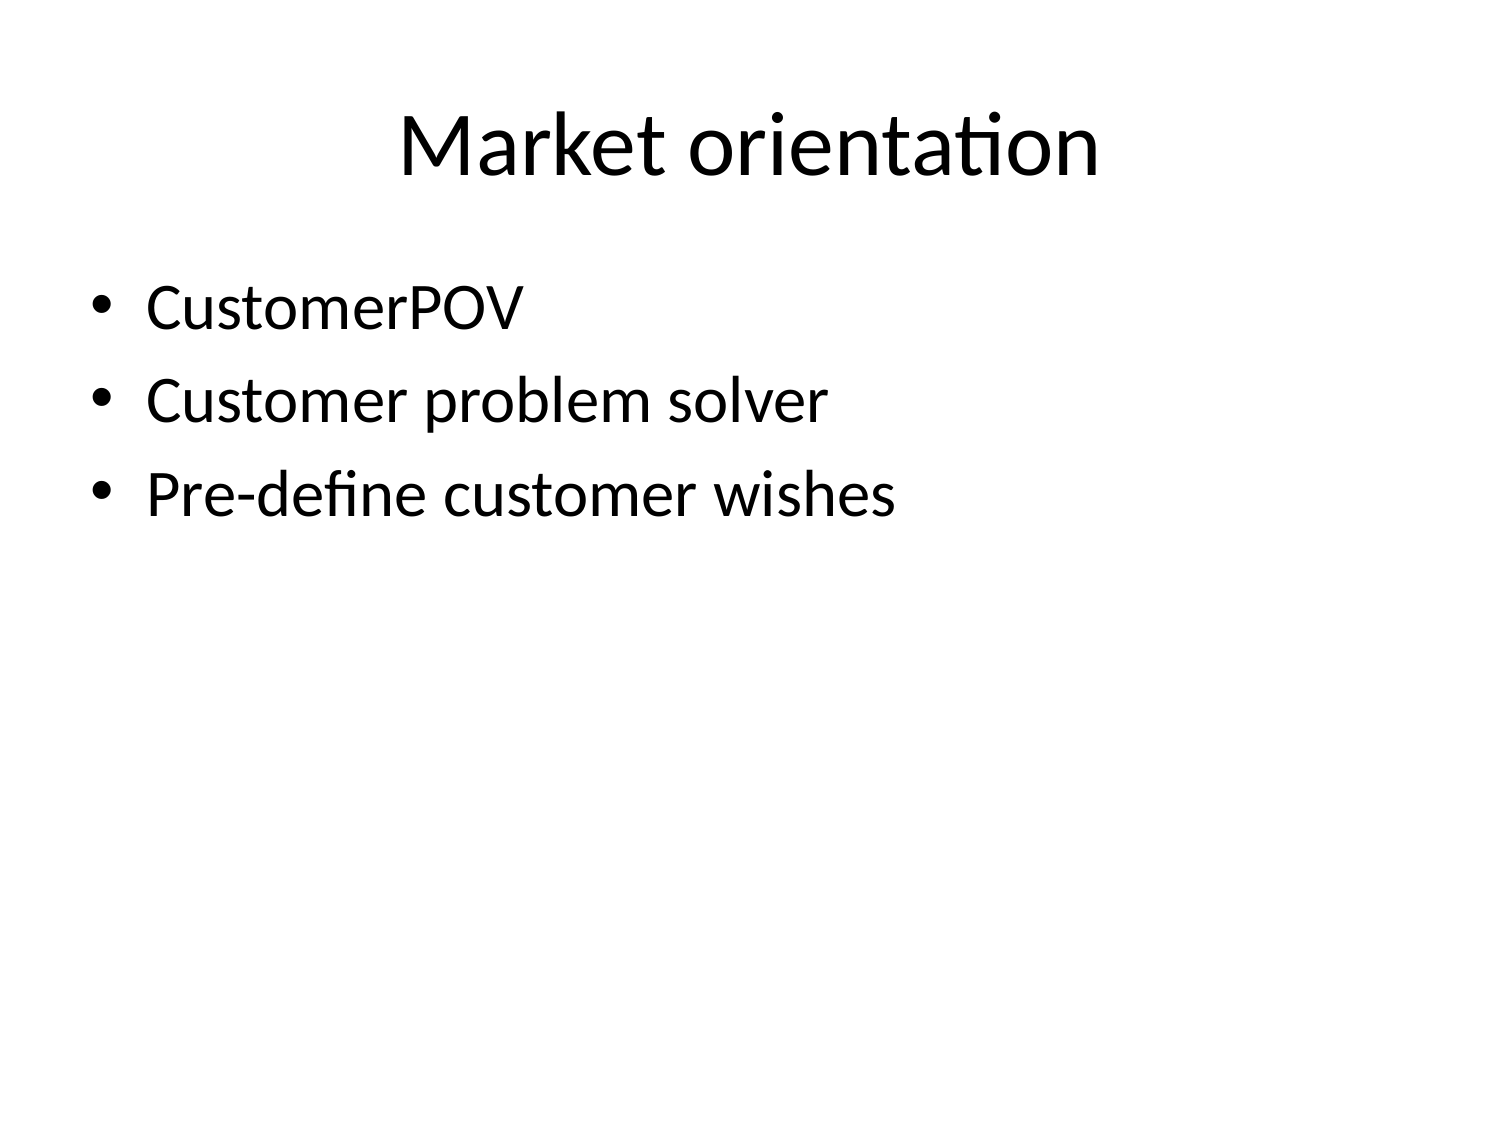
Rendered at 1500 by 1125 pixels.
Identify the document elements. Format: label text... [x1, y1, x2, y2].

title Market orientation [75, 45, 1425, 233]
list CustomerPOV Customer problem solver Pre-define customer wishes [75, 255, 1425, 998]
